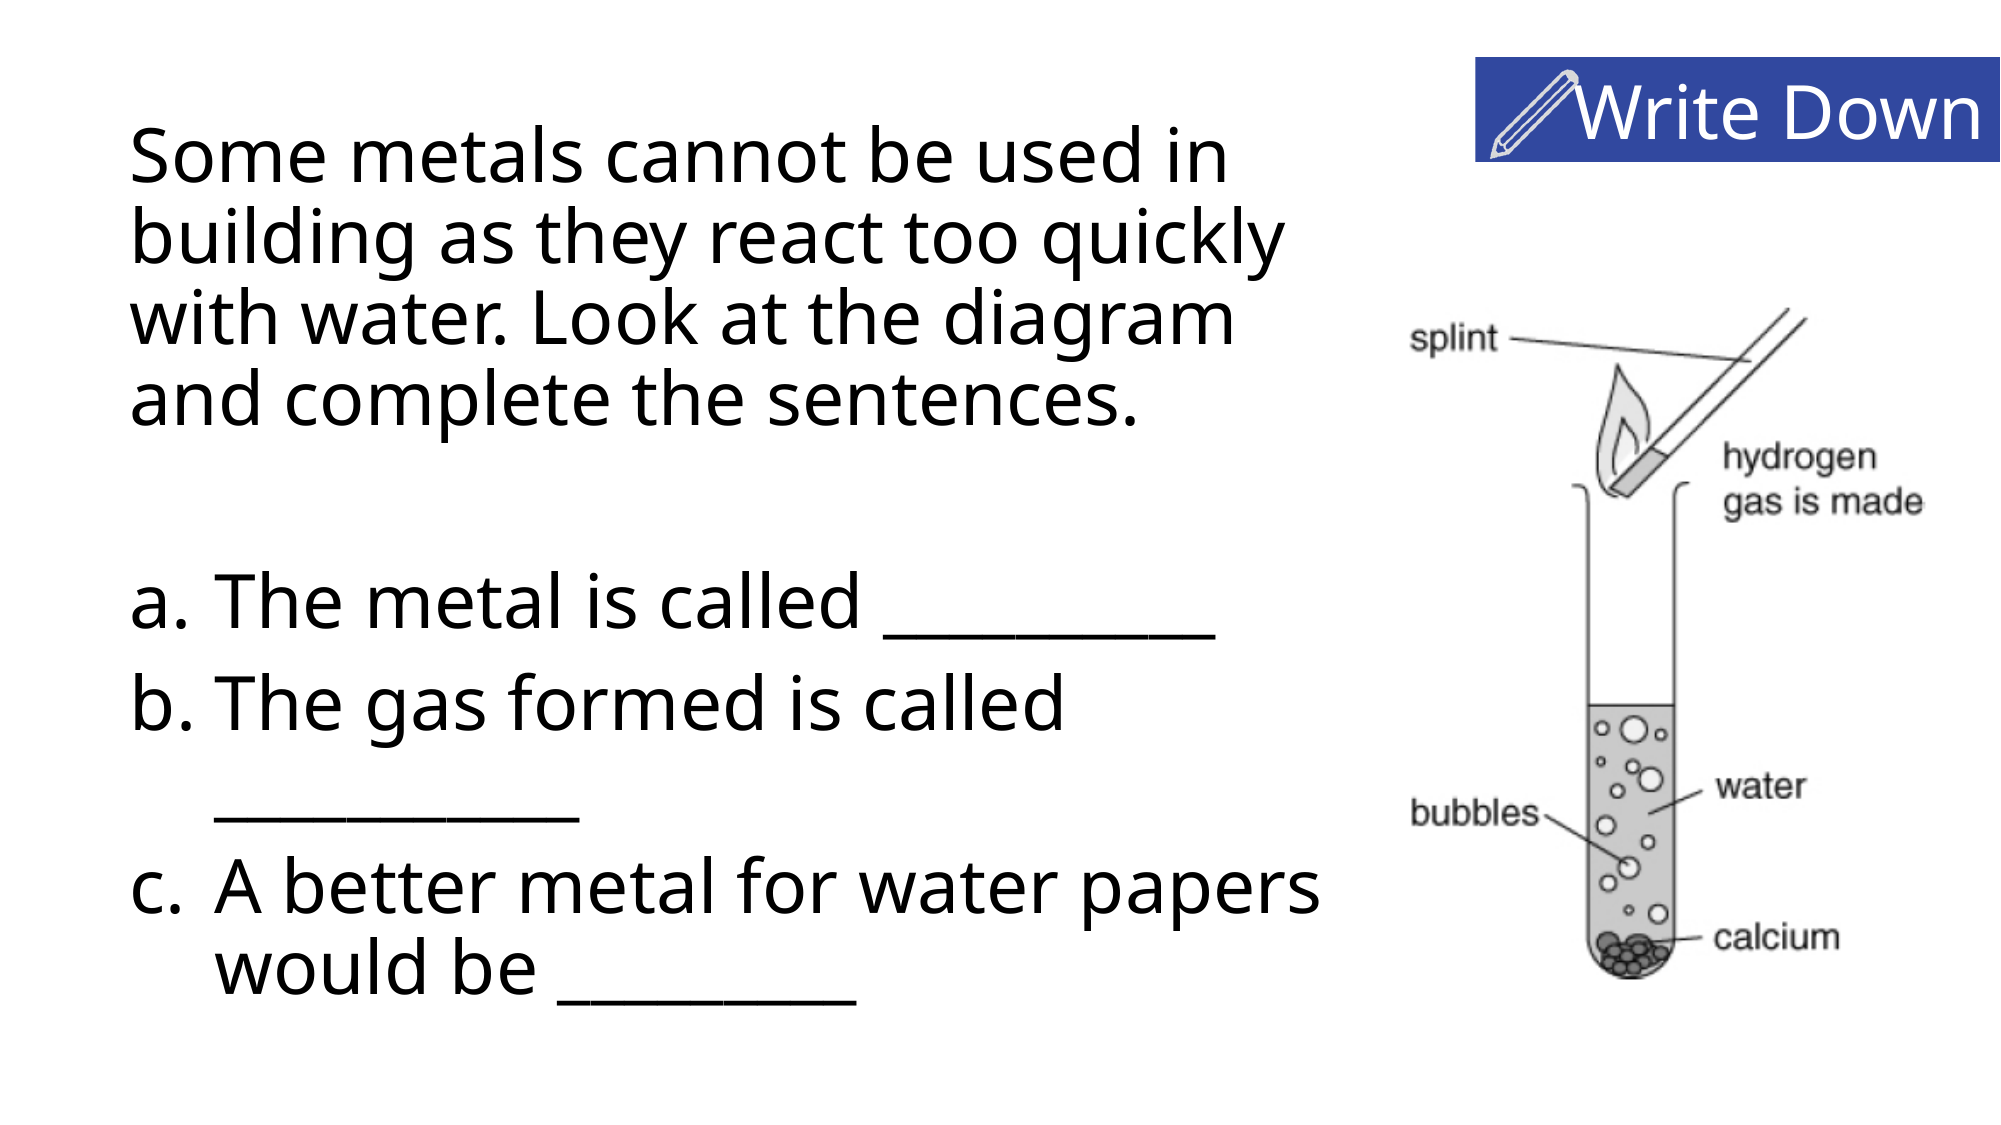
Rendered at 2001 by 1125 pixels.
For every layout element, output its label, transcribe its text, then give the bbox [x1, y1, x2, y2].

picture [1400, 303, 1948, 1054]
list Some metals cannot be used in building as they react too quickly with water. Look at the diagram and complete the sentences. The metal is called __________ The gas formed is called ___________ A better metal for water papers would be _________ [114, 110, 1401, 1054]
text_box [1475, 57, 2000, 164]
